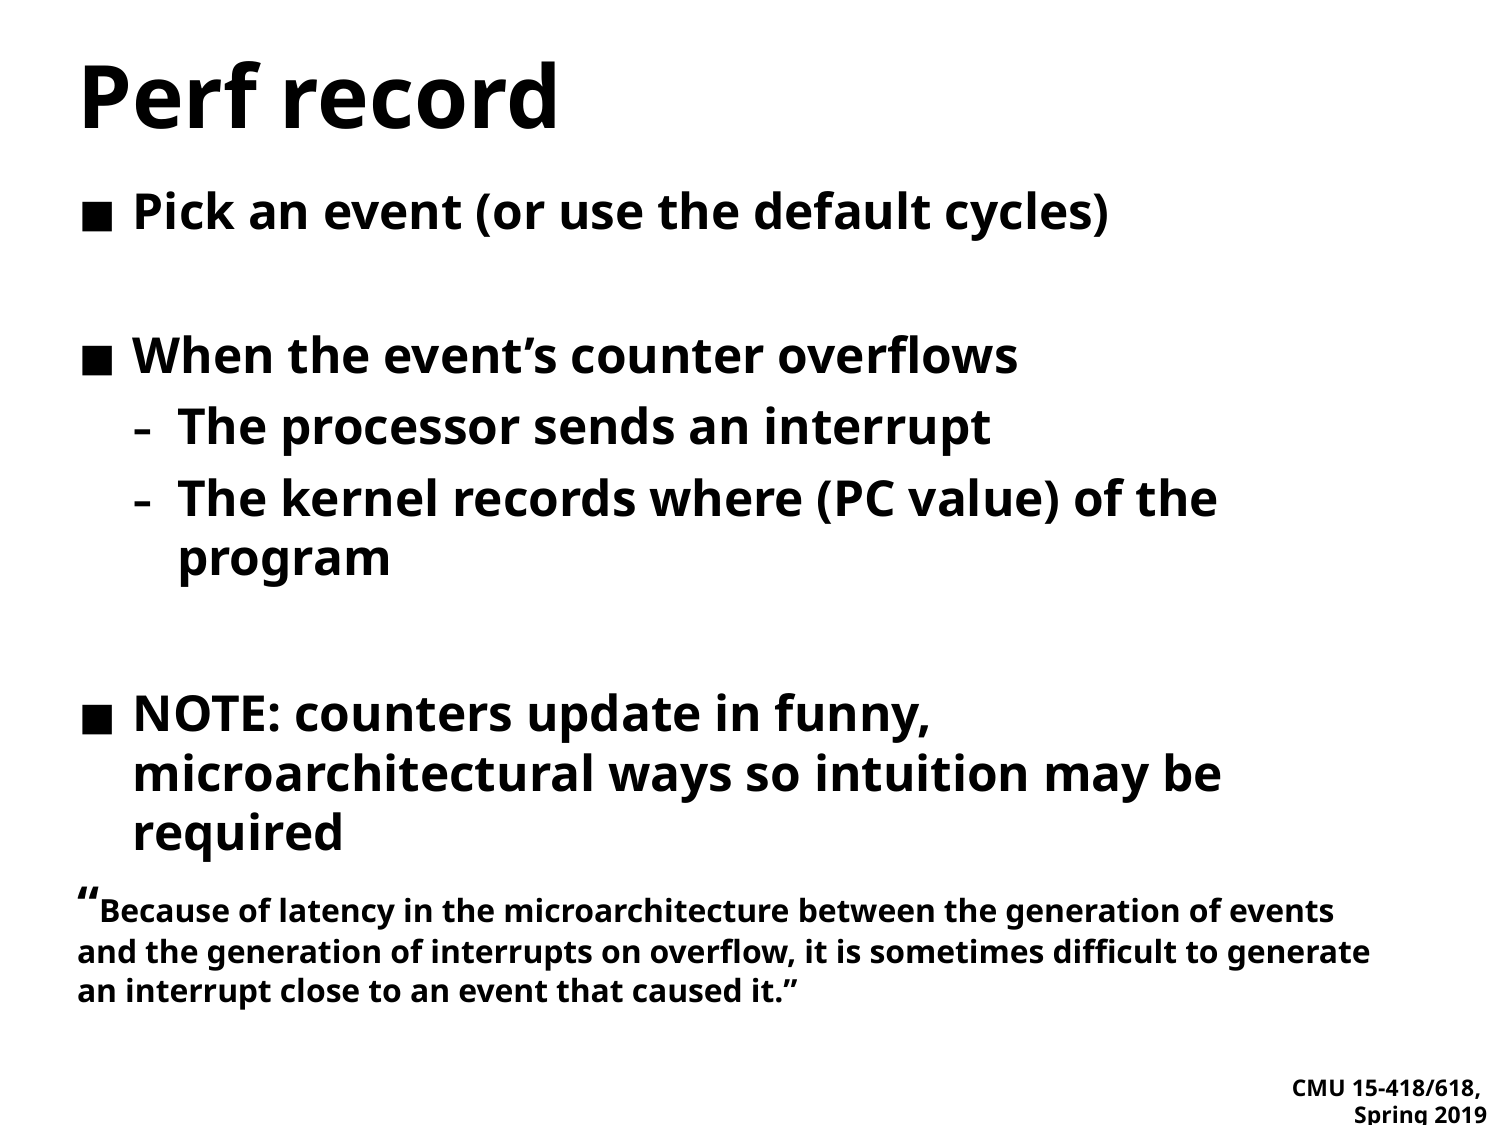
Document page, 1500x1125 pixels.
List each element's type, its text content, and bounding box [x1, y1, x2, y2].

list Pick an event (or use the default cycles) When the event’s counter overflows The processor sends an interrupt The kernel records where (PC value) of the program NOTE: counters update in funny, microarchitectural ways so intuition may be required “Because of latency in the microarchitecture between the generation of events and the generation of interrupts on overflow, it is sometimes difficult to generate an interrupt close to an event that caused it.” [68, 171, 1395, 1022]
title Perf record [68, 31, 1395, 125]
